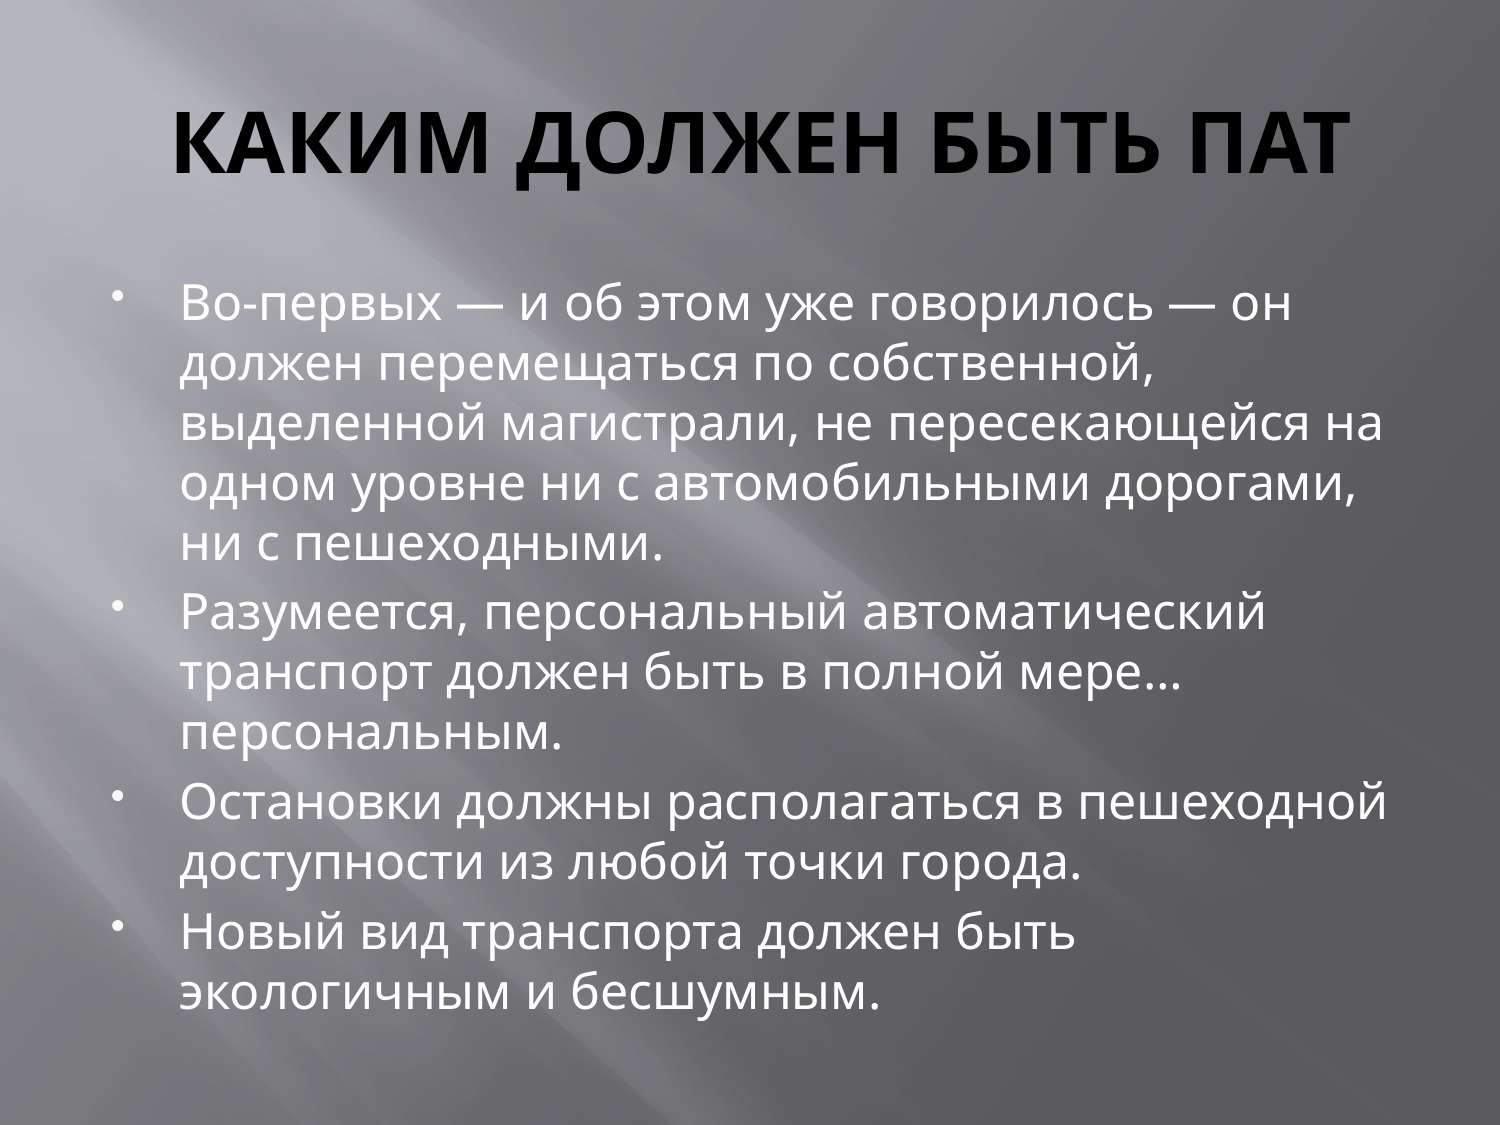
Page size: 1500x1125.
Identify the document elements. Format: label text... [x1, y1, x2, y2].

title КАКИМ ДОЛЖЕН БЫТЬ ПАТ [75, 45, 1425, 233]
list Во-первых — и об этом уже говорилось — он должен перемещаться по собственной, выделенной магистрали, не пересекающейся на одном уровне ни с автомобильными дорогами, ни с пешеходными. Разумеется, персональный автоматический транспорт должен быть в полной мере… персональным. Остановки должны располагаться в пешеходной доступности из любой точки города. Новый вид транспорта должен быть экологичным и бесшумным. [75, 262, 1425, 1035]
